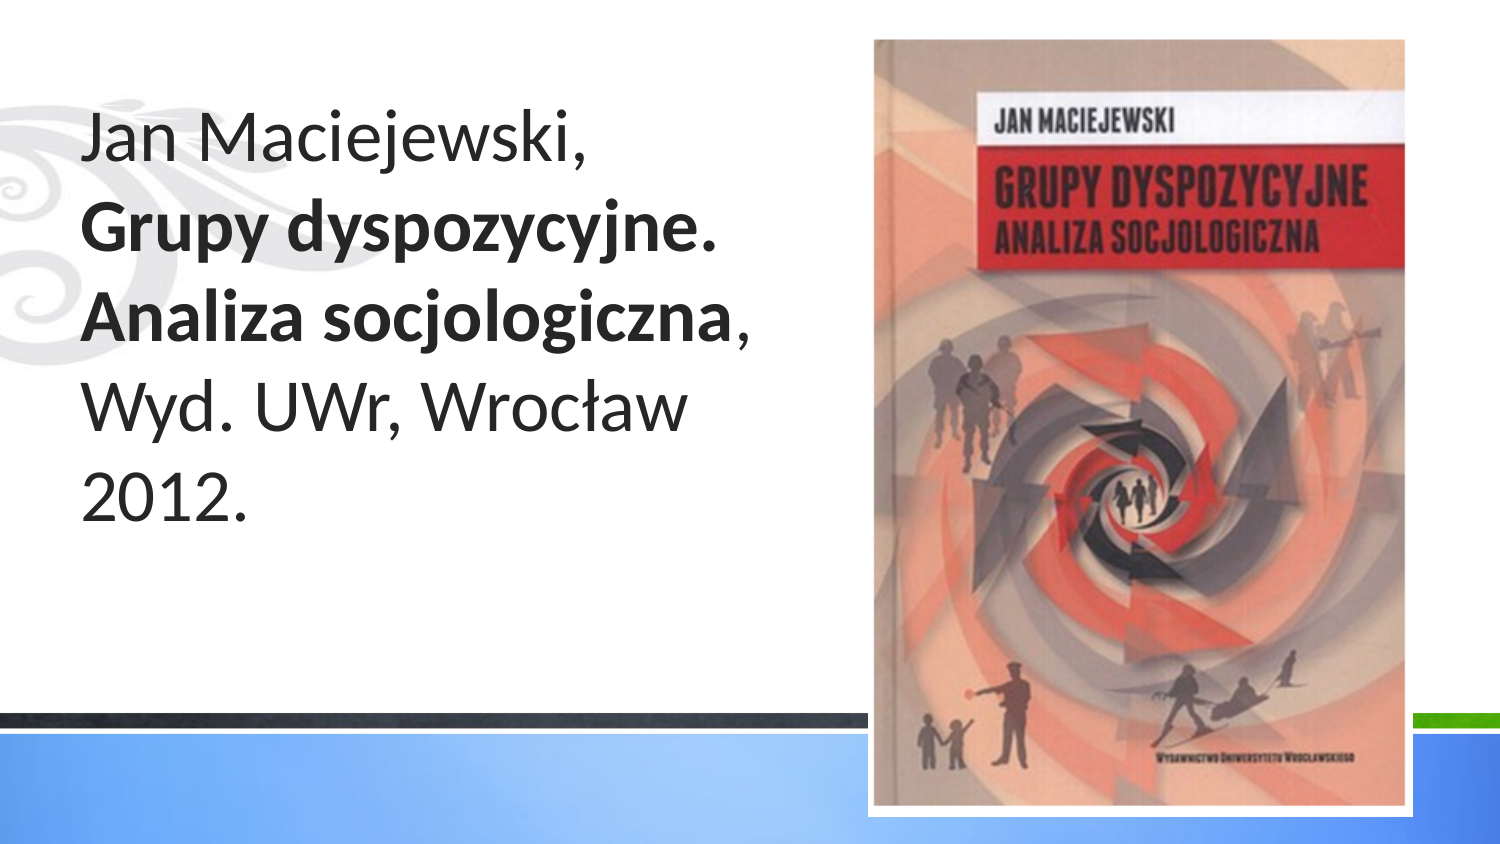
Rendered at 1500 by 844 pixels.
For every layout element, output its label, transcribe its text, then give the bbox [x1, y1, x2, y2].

title Jan Maciejewski, Grupy dyspozycyjne. Analiza socjologiczna, Wyd. UWr, Wrocław 2012. [64, 79, 809, 694]
picture [0, 0, 1500, 844]
